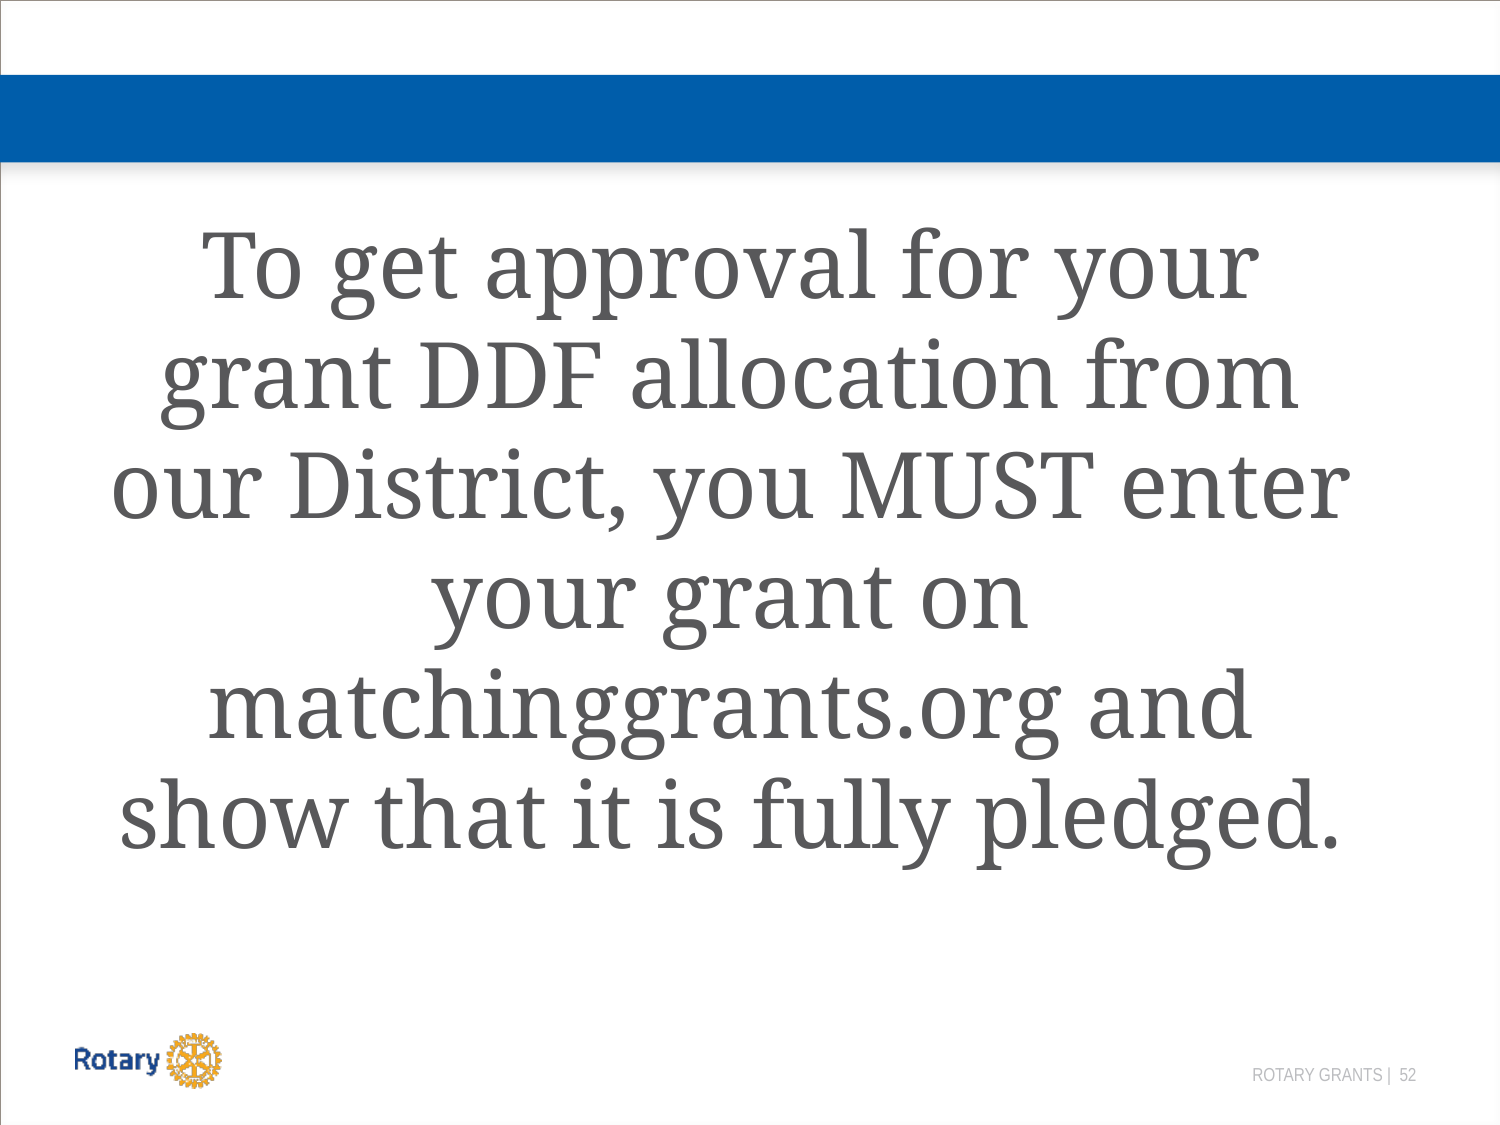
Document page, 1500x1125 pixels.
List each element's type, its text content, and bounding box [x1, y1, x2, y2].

list To get approval for your grant DDF allocation from our District, you MUST enter your grant on matchinggrants.org and show that it is fully pledged. [75, 200, 1388, 930]
picture [75, 1033, 222, 1089]
